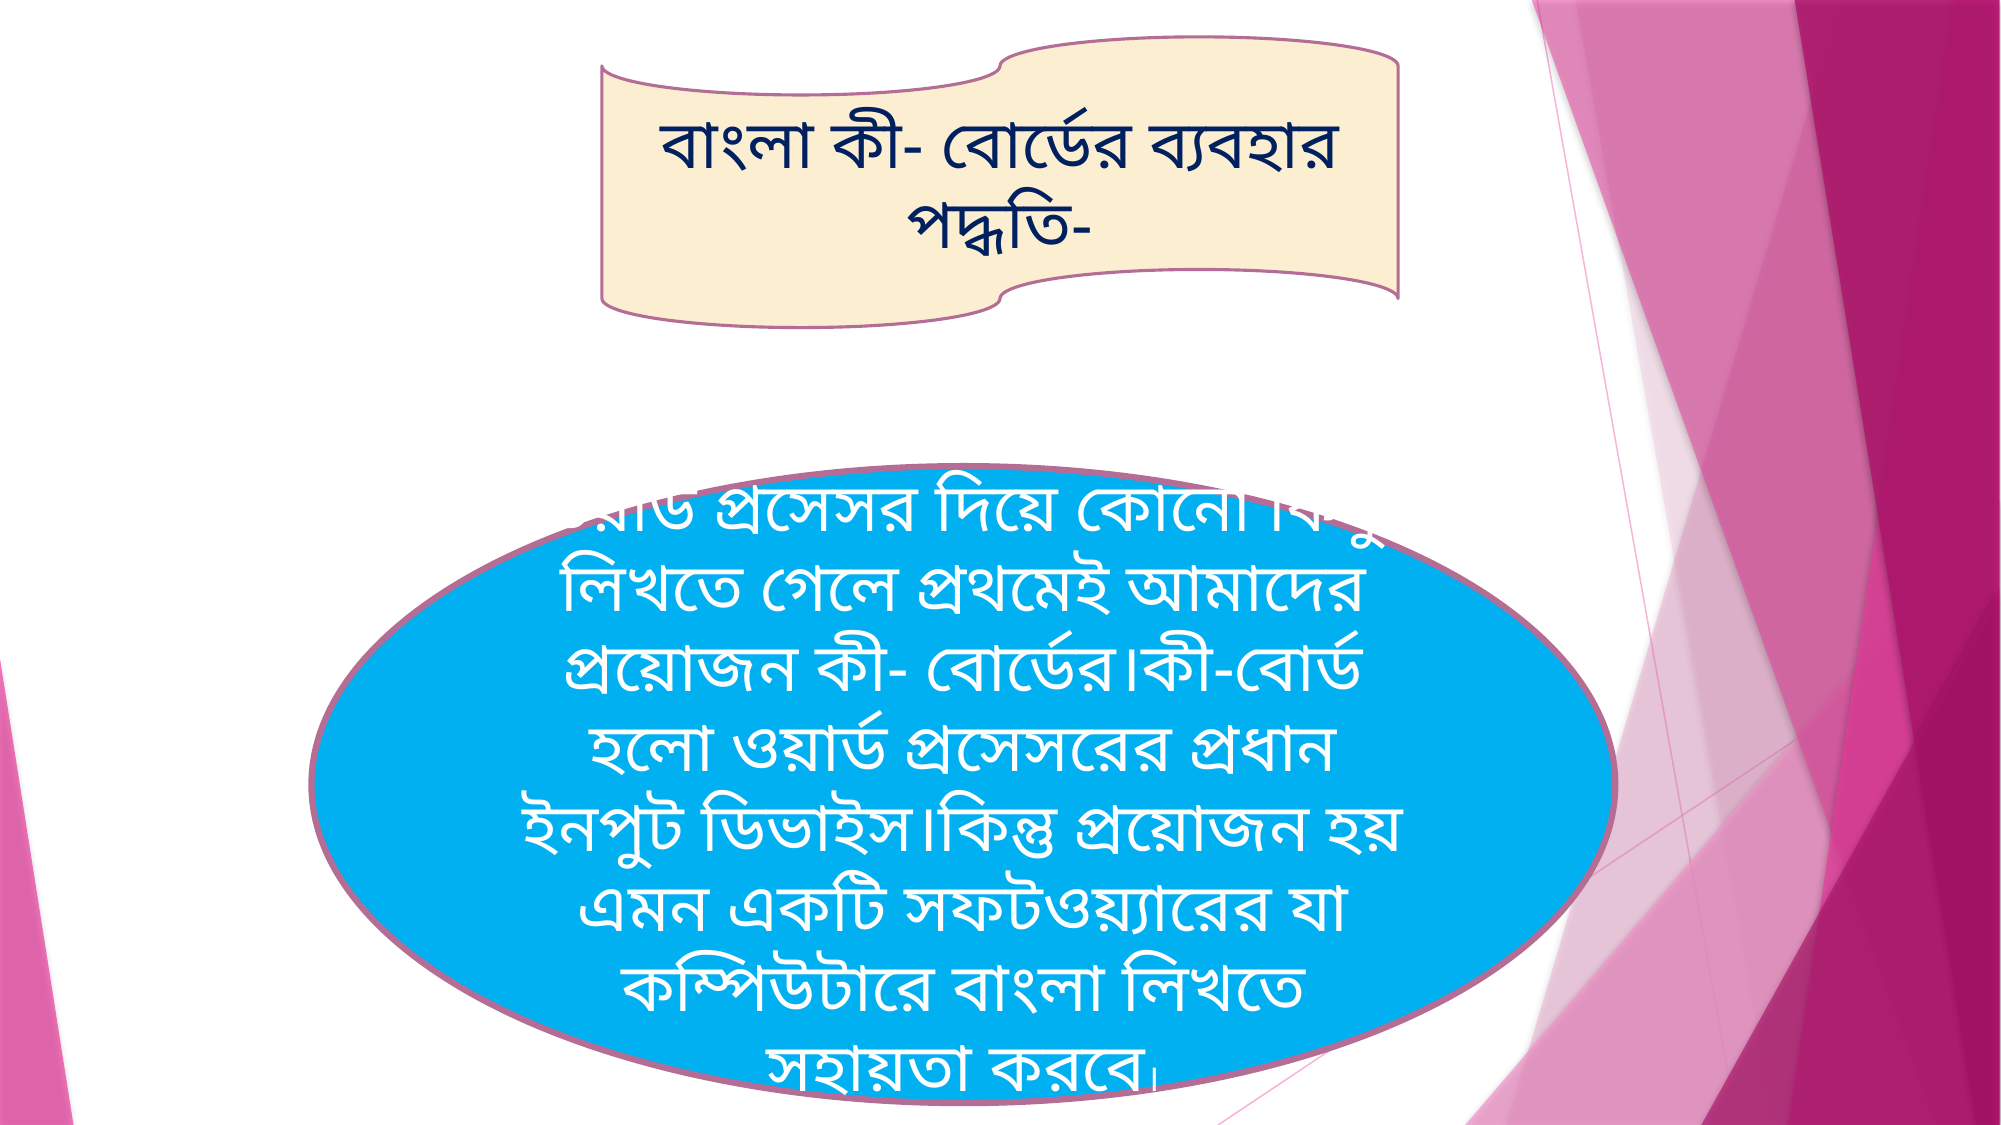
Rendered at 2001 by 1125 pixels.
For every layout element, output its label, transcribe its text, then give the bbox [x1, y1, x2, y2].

text_box ওয়ার্ড প্রসেসর দিয়ে কোনো কিছু লিখতে গেলে প্রথমেই আমাদের প্রয়োজন কী- বোর্ডের।কী-বোর্ড হলো ওয়ার্ড প্রসেসরের প্রধান ইনপুট ডিভাইস।কিন্তু প্রয়োজন হয় এমন একটি সফটওয়্যারের যা কম্পিউটারে বাংলা লিখতে সহায়তা করবে। [309, 464, 1617, 1105]
text_box বাংলা কী- বোর্ডের ব্যবহার পদ্ধতি- [600, 35, 1400, 330]
